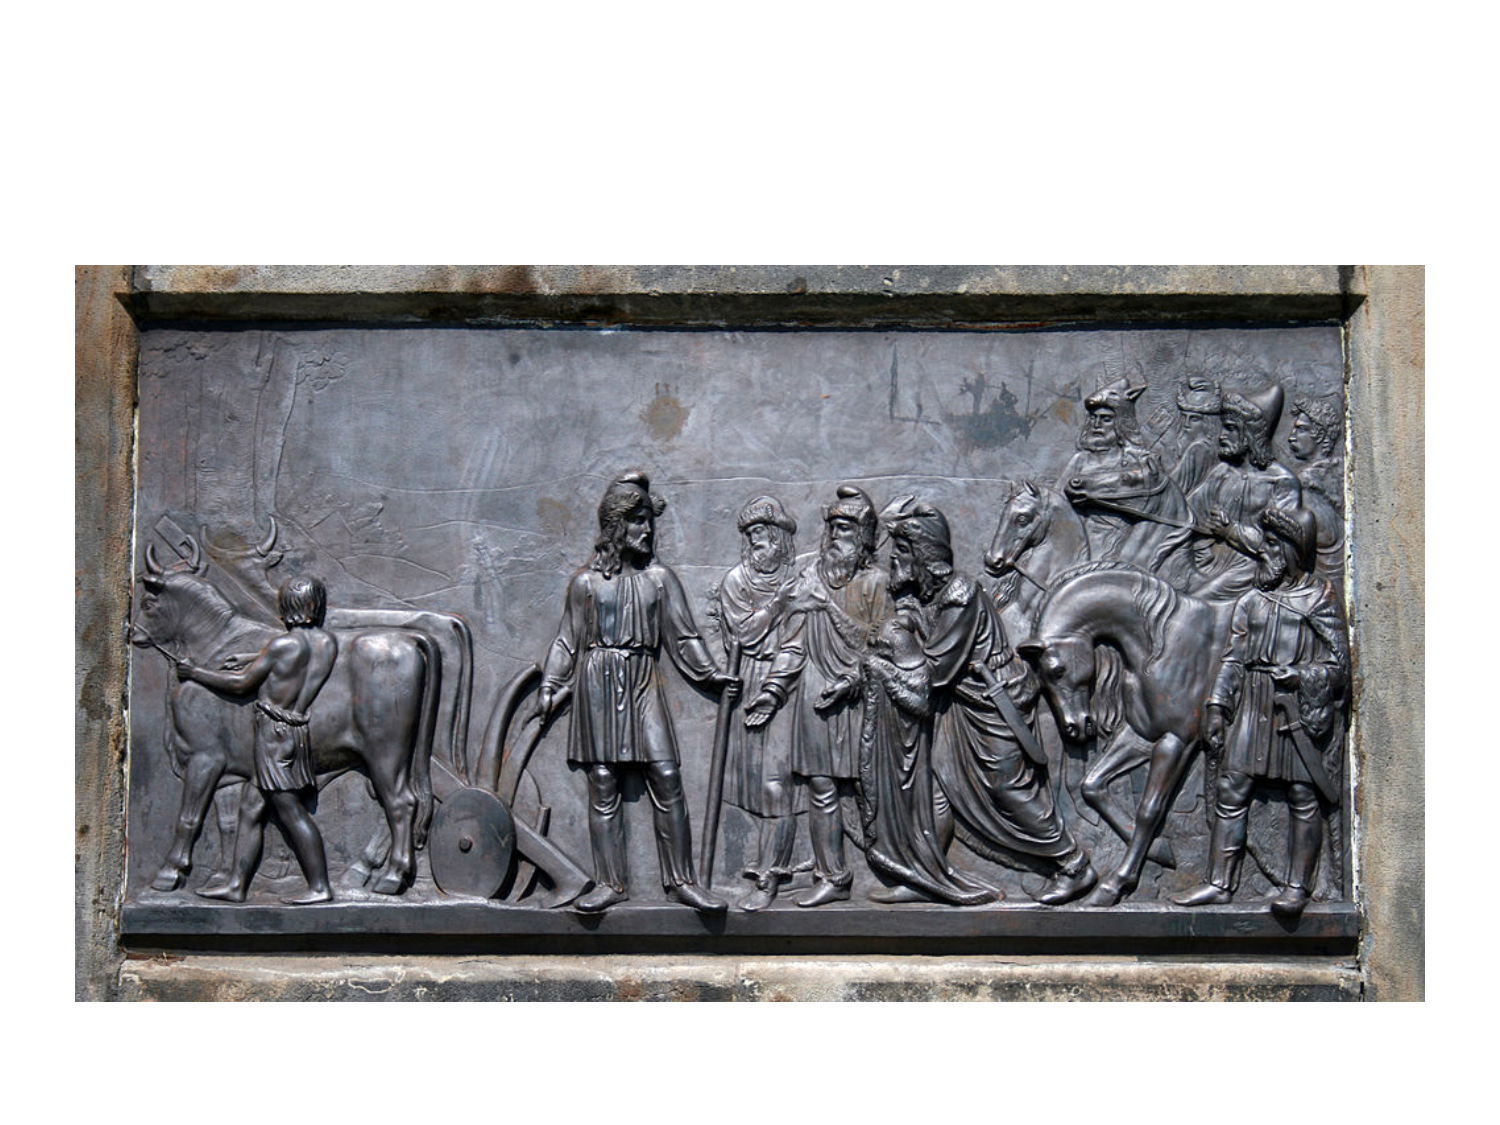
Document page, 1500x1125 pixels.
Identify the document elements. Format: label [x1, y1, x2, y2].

list [74, 265, 1426, 1002]
